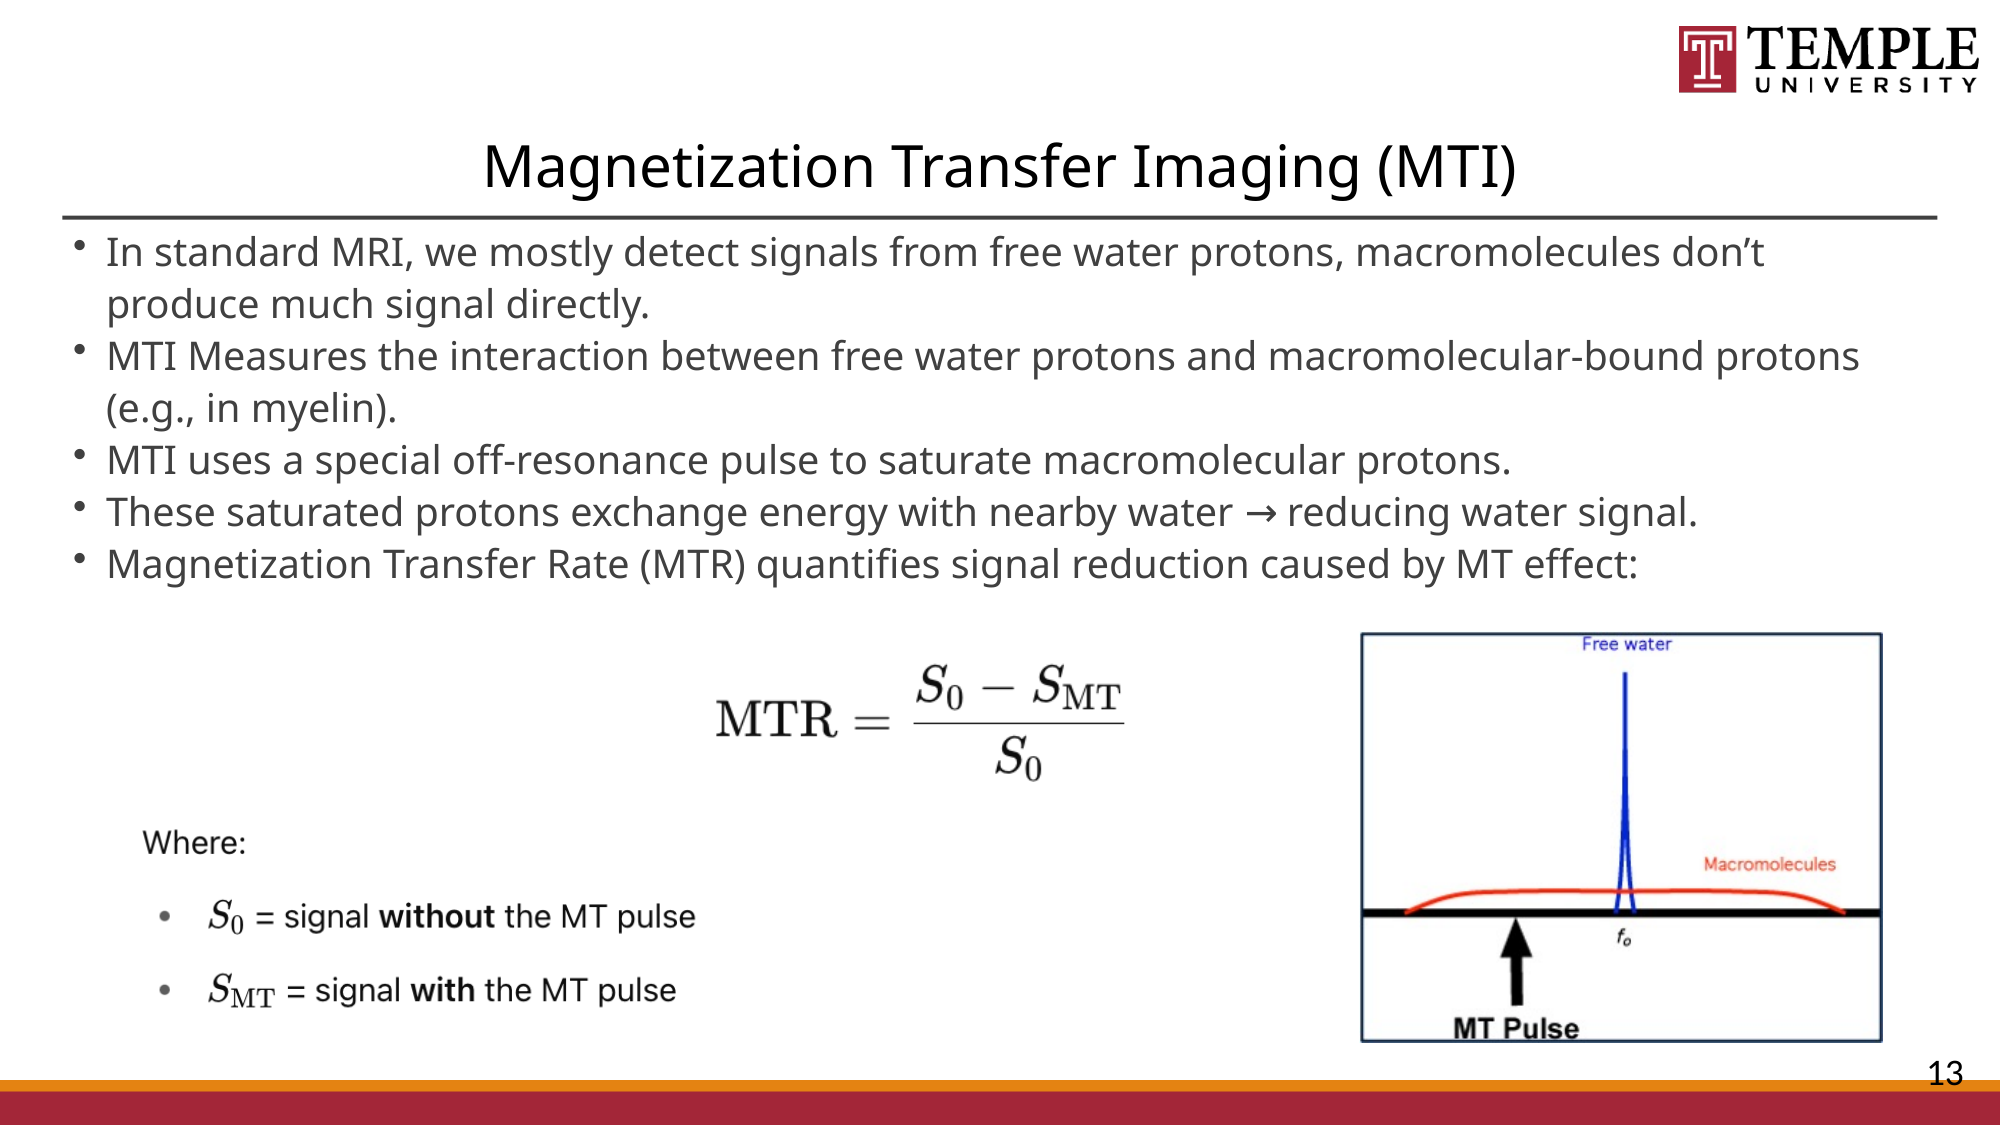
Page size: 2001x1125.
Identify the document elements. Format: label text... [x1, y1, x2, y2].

picture [126, 632, 1162, 1034]
text_box In standard MRI, we mostly detect signals from free water protons, macromolecules don’t produce much signal directly. MTI Measures the interaction between free water protons and macromolecular-bound protons (e.g., in myelin). MTI uses a special off-resonance pulse to saturate macromolecular protons. These saturated protons exchange energy with nearby water → reducing water signal. Magnetization Transfer Rate (MTR) quantifies signal reduction caused by MT effect: [65, 214, 1935, 594]
title Magnetization Transfer Imaging (MTI) [136, 117, 1863, 214]
picture [1359, 630, 1883, 1043]
picture [1678, 26, 1979, 93]
picture [0, 1080, 2000, 1125]
text_box 13 [1918, 1040, 1972, 1101]
